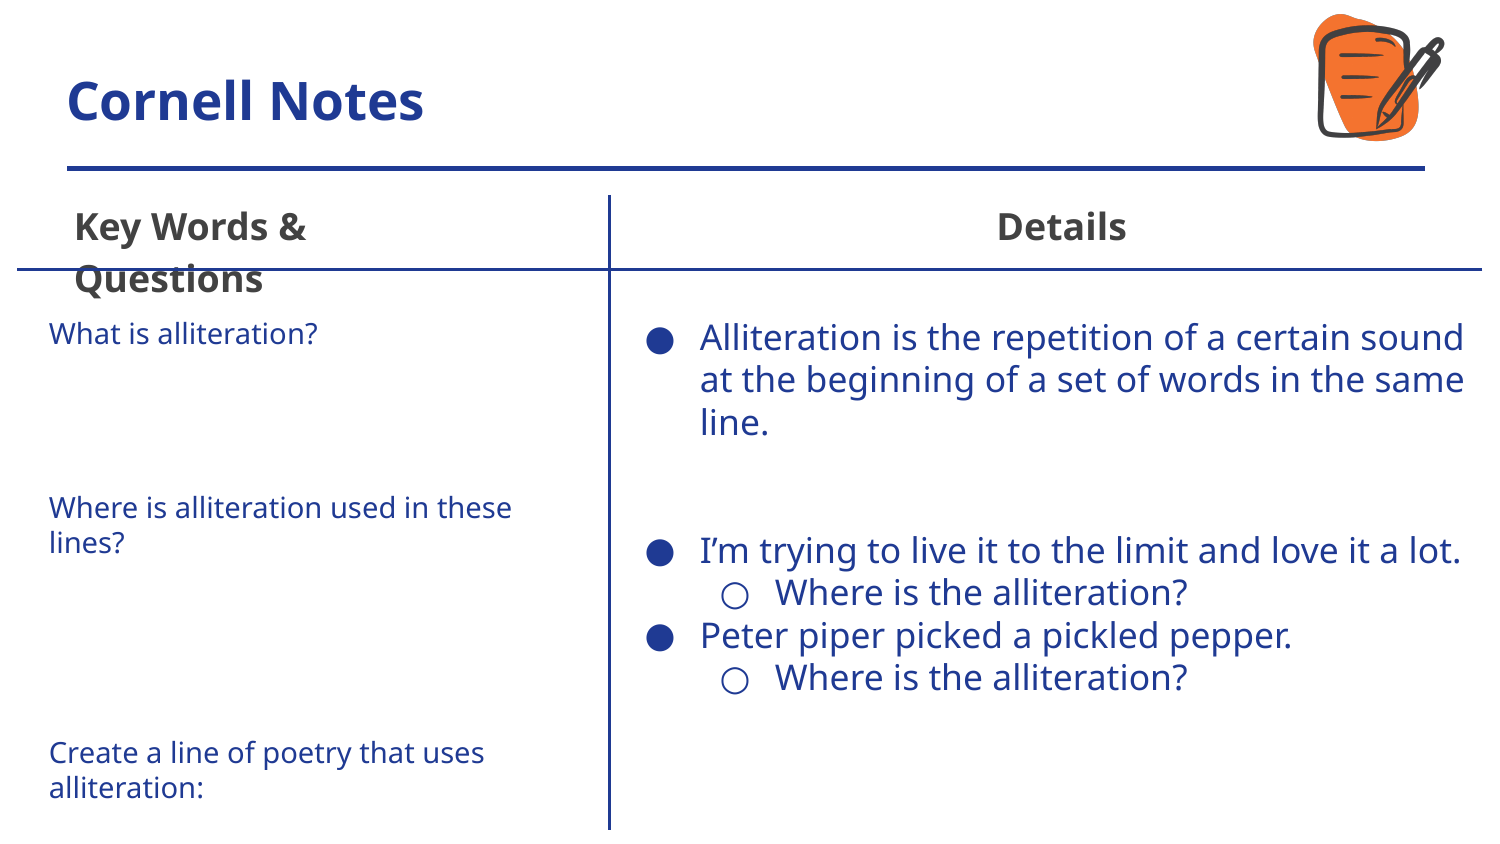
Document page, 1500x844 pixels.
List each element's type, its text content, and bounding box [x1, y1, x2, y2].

title Cornell Notes [51, 52, 1295, 147]
text_box Alliteration is the repetition of a certain sound at the beginning of a set of words in the same line. I’m trying to live it to the limit and love it a lot. Where is the alliteration? Peter piper picked a pickled pepper. Where is the alliteration? [615, 300, 1500, 741]
text_box What is alliteration? Where is alliteration used in these lines? Create a line of poetry that uses alliteration: [33, 299, 591, 820]
picture [1299, 11, 1483, 184]
text_box Key Words & Questions [58, 181, 485, 268]
text_box Details [674, 181, 1449, 268]
